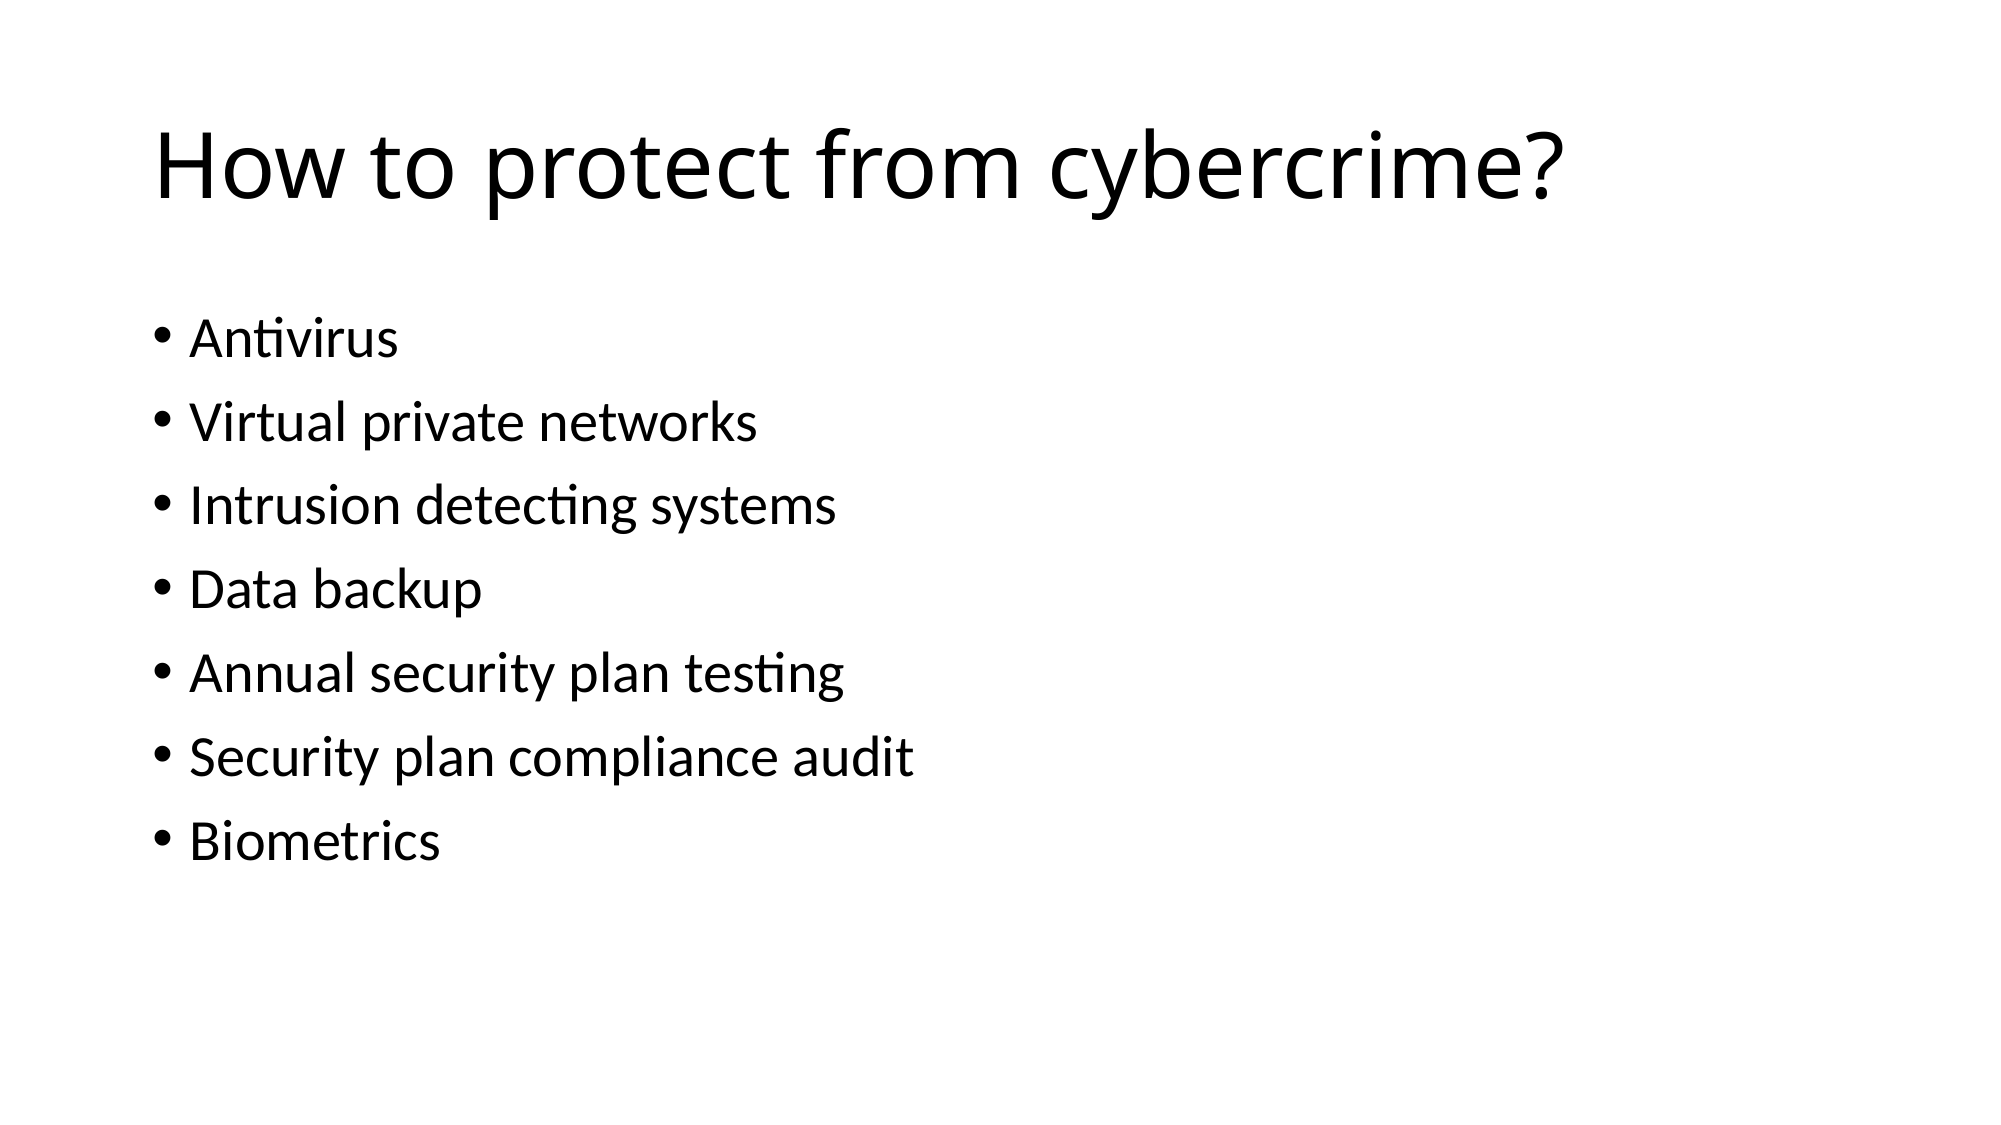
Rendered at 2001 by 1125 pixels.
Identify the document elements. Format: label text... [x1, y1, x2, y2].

list Antivirus Virtual private networks Intrusion detecting systems Data backup Annual security plan testing Security plan compliance audit Biometrics [137, 299, 1863, 1014]
title How to protect from cybercrime? [137, 59, 1863, 278]
